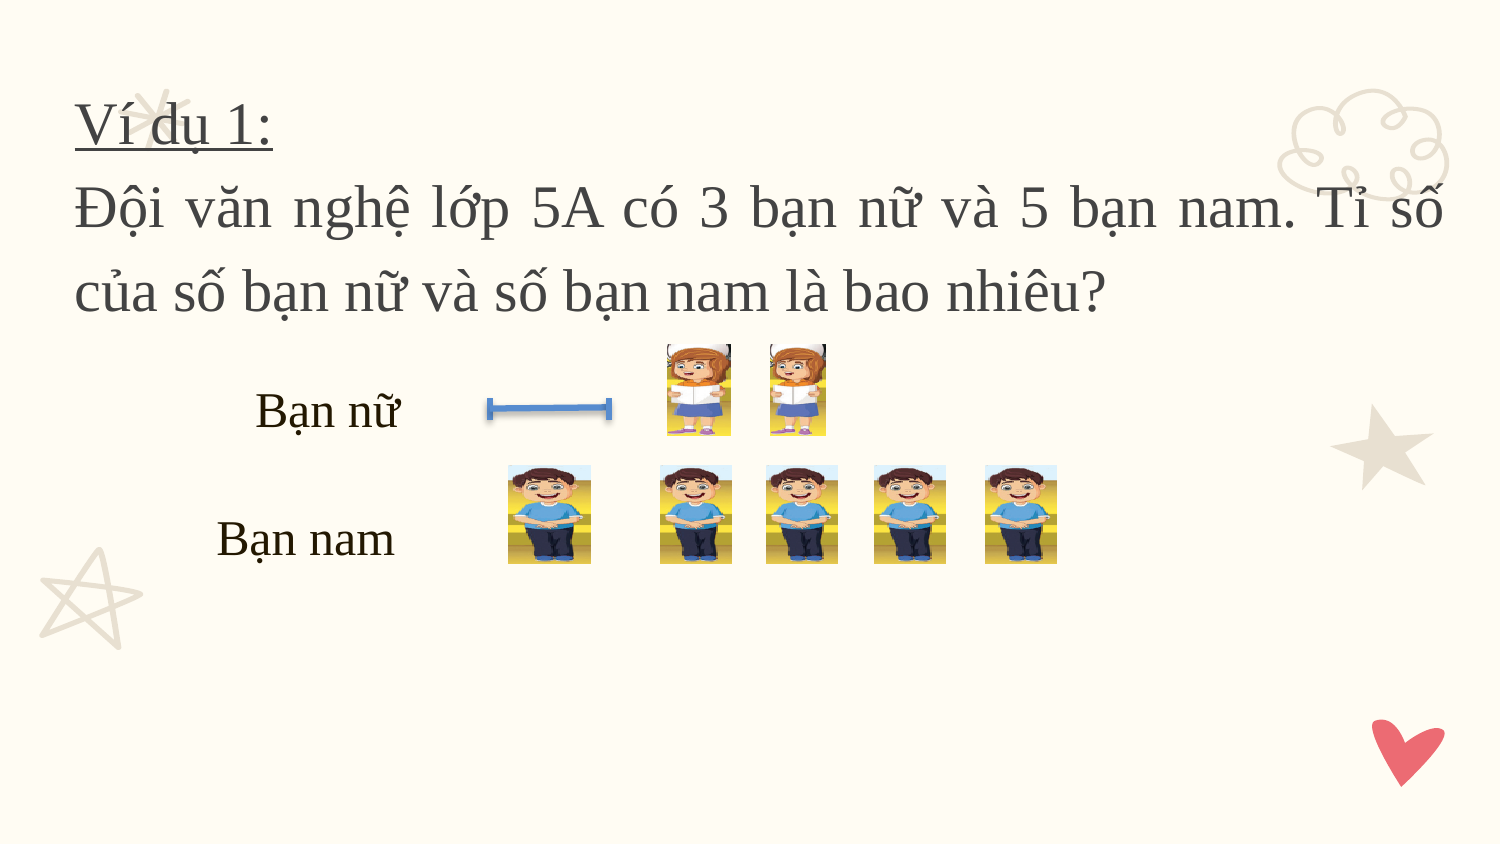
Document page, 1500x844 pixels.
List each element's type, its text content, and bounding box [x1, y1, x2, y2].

text_box Ví dụ 1: Đội văn nghệ lớp 5A có 3 bạn nữ và 5 bạn nam. Tỉ số của số bạn nữ và số bạn nam là bao nhiêu? [63, 62, 1458, 167]
picture [766, 465, 838, 564]
picture [667, 344, 732, 436]
picture [985, 465, 1058, 564]
picture [507, 465, 591, 564]
text_box Bạn nam [190, 505, 422, 565]
picture [874, 465, 947, 564]
picture [770, 344, 827, 436]
picture [660, 465, 733, 564]
text_box Bạn nữ [233, 377, 422, 437]
